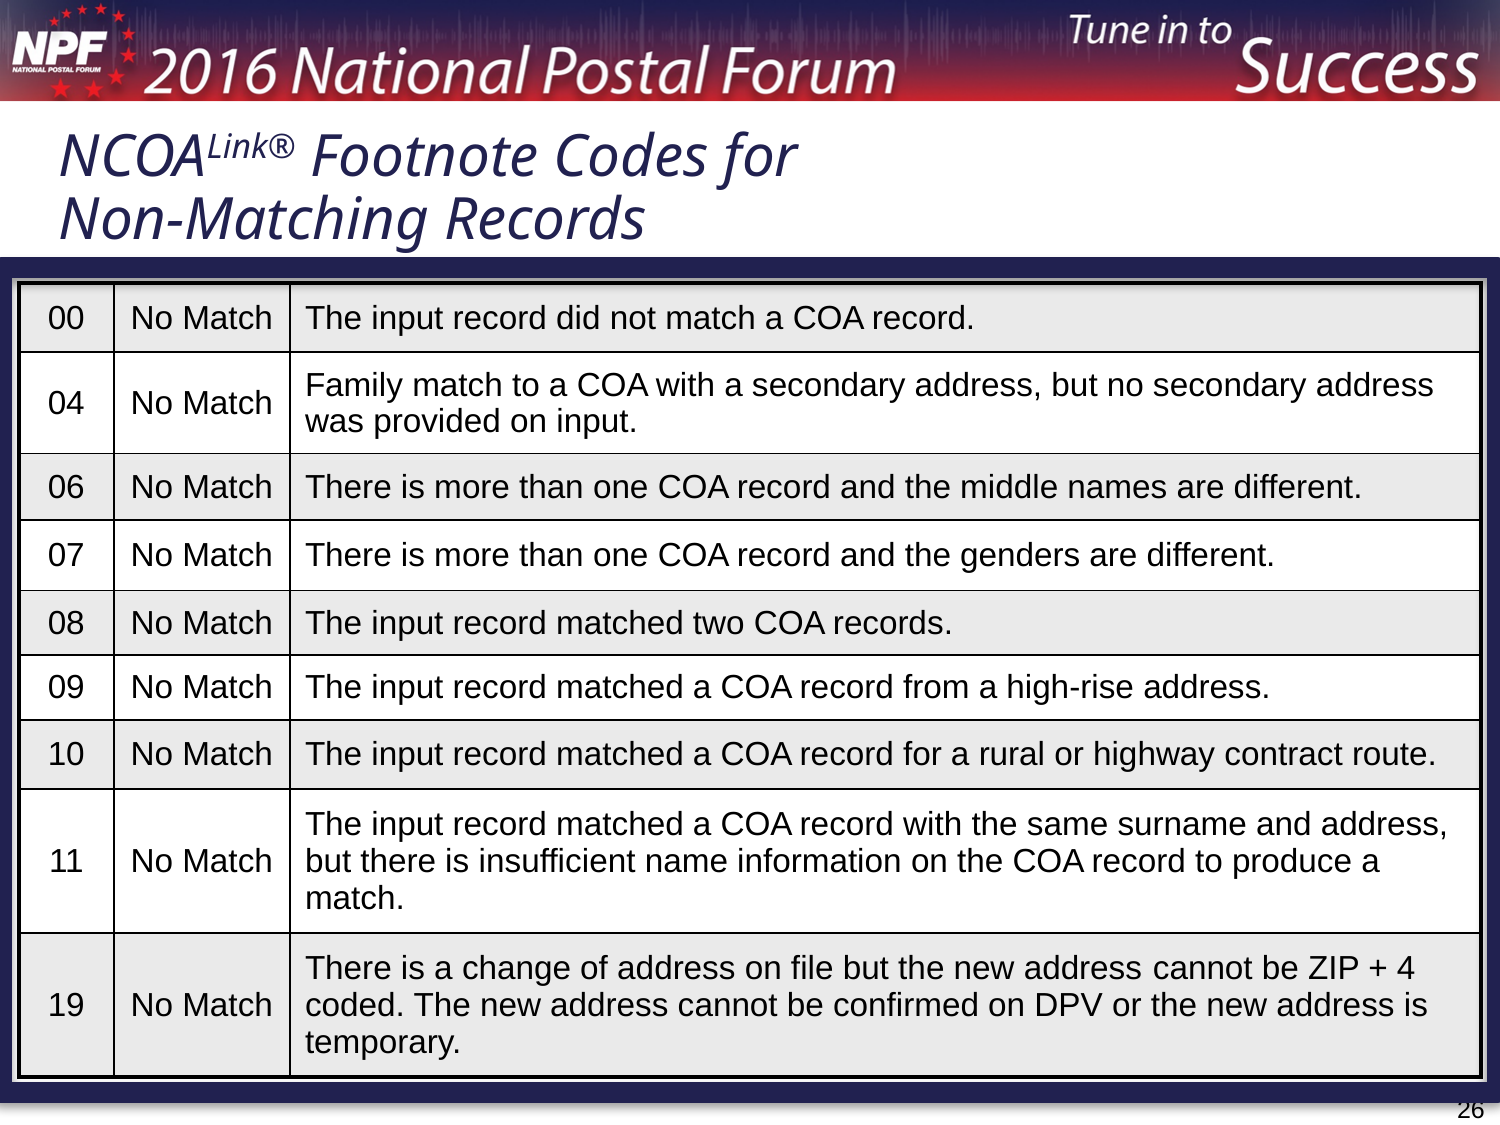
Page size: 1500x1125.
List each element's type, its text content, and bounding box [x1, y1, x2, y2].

text_box [1, 267, 1498, 1093]
title NCOALink® Footnote Codes for Non-Matching Records [43, 130, 1312, 248]
picture [0, 0, 1500, 1125]
text_box 26 [1212, 1103, 1500, 1125]
